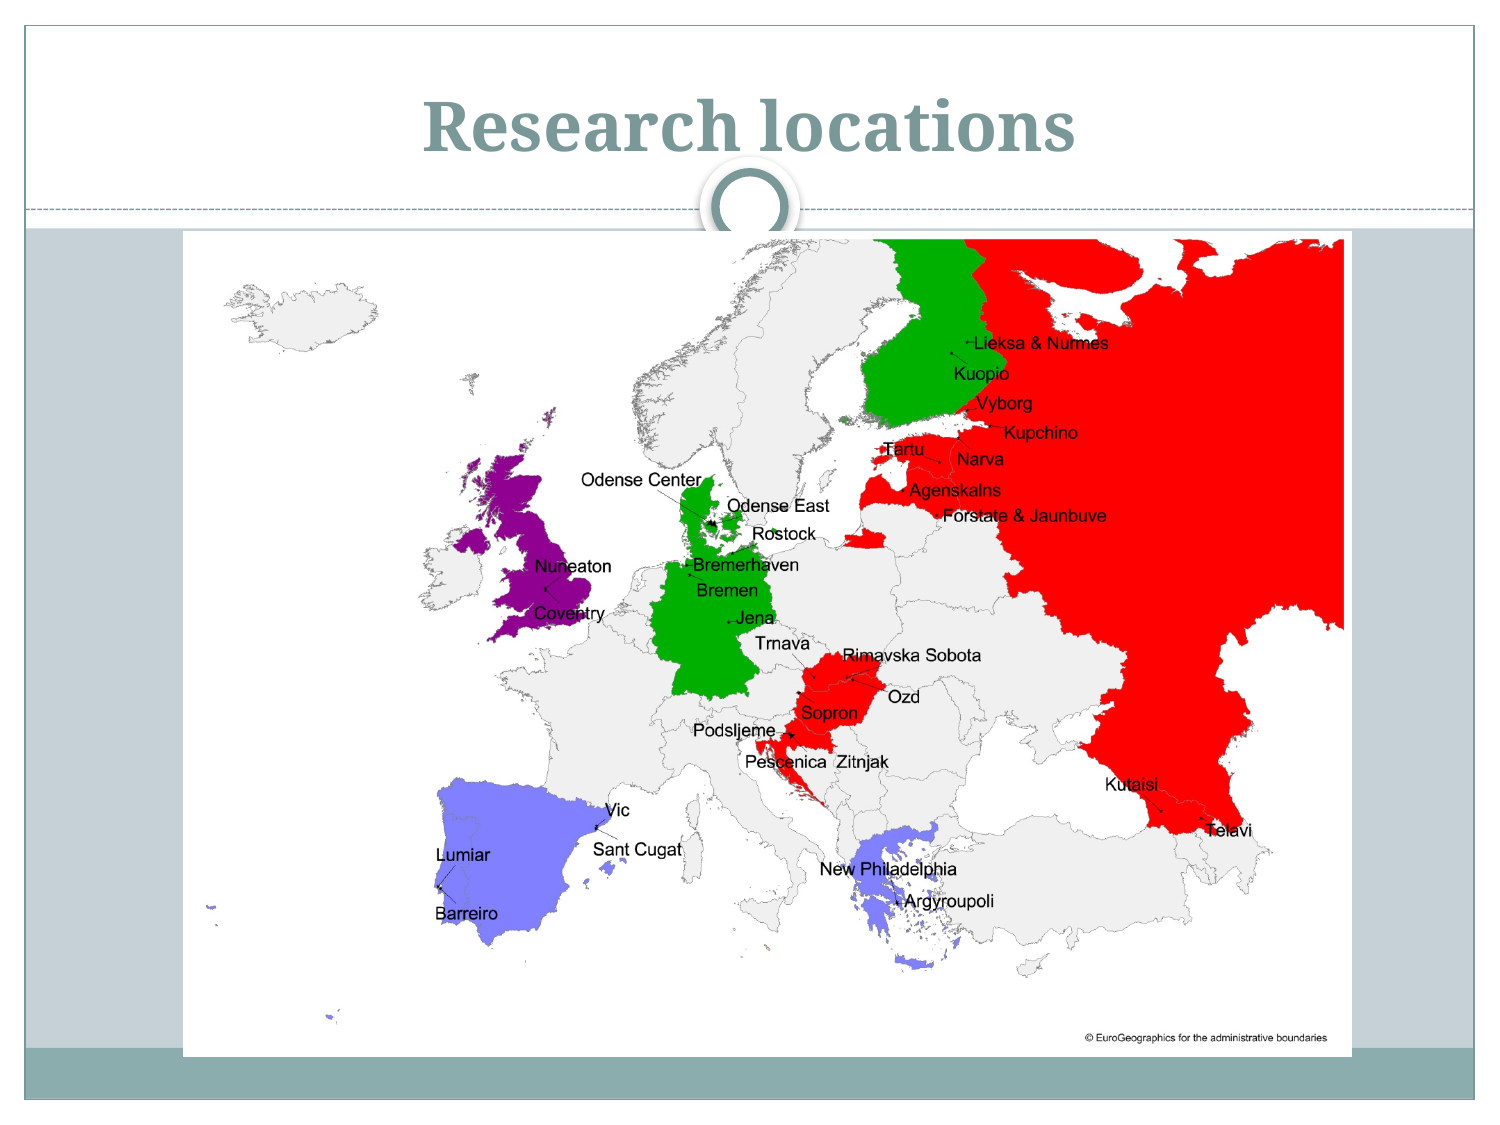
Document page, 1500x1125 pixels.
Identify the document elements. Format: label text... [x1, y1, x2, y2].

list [182, 231, 1352, 1057]
title Research locations [75, 45, 1425, 173]
